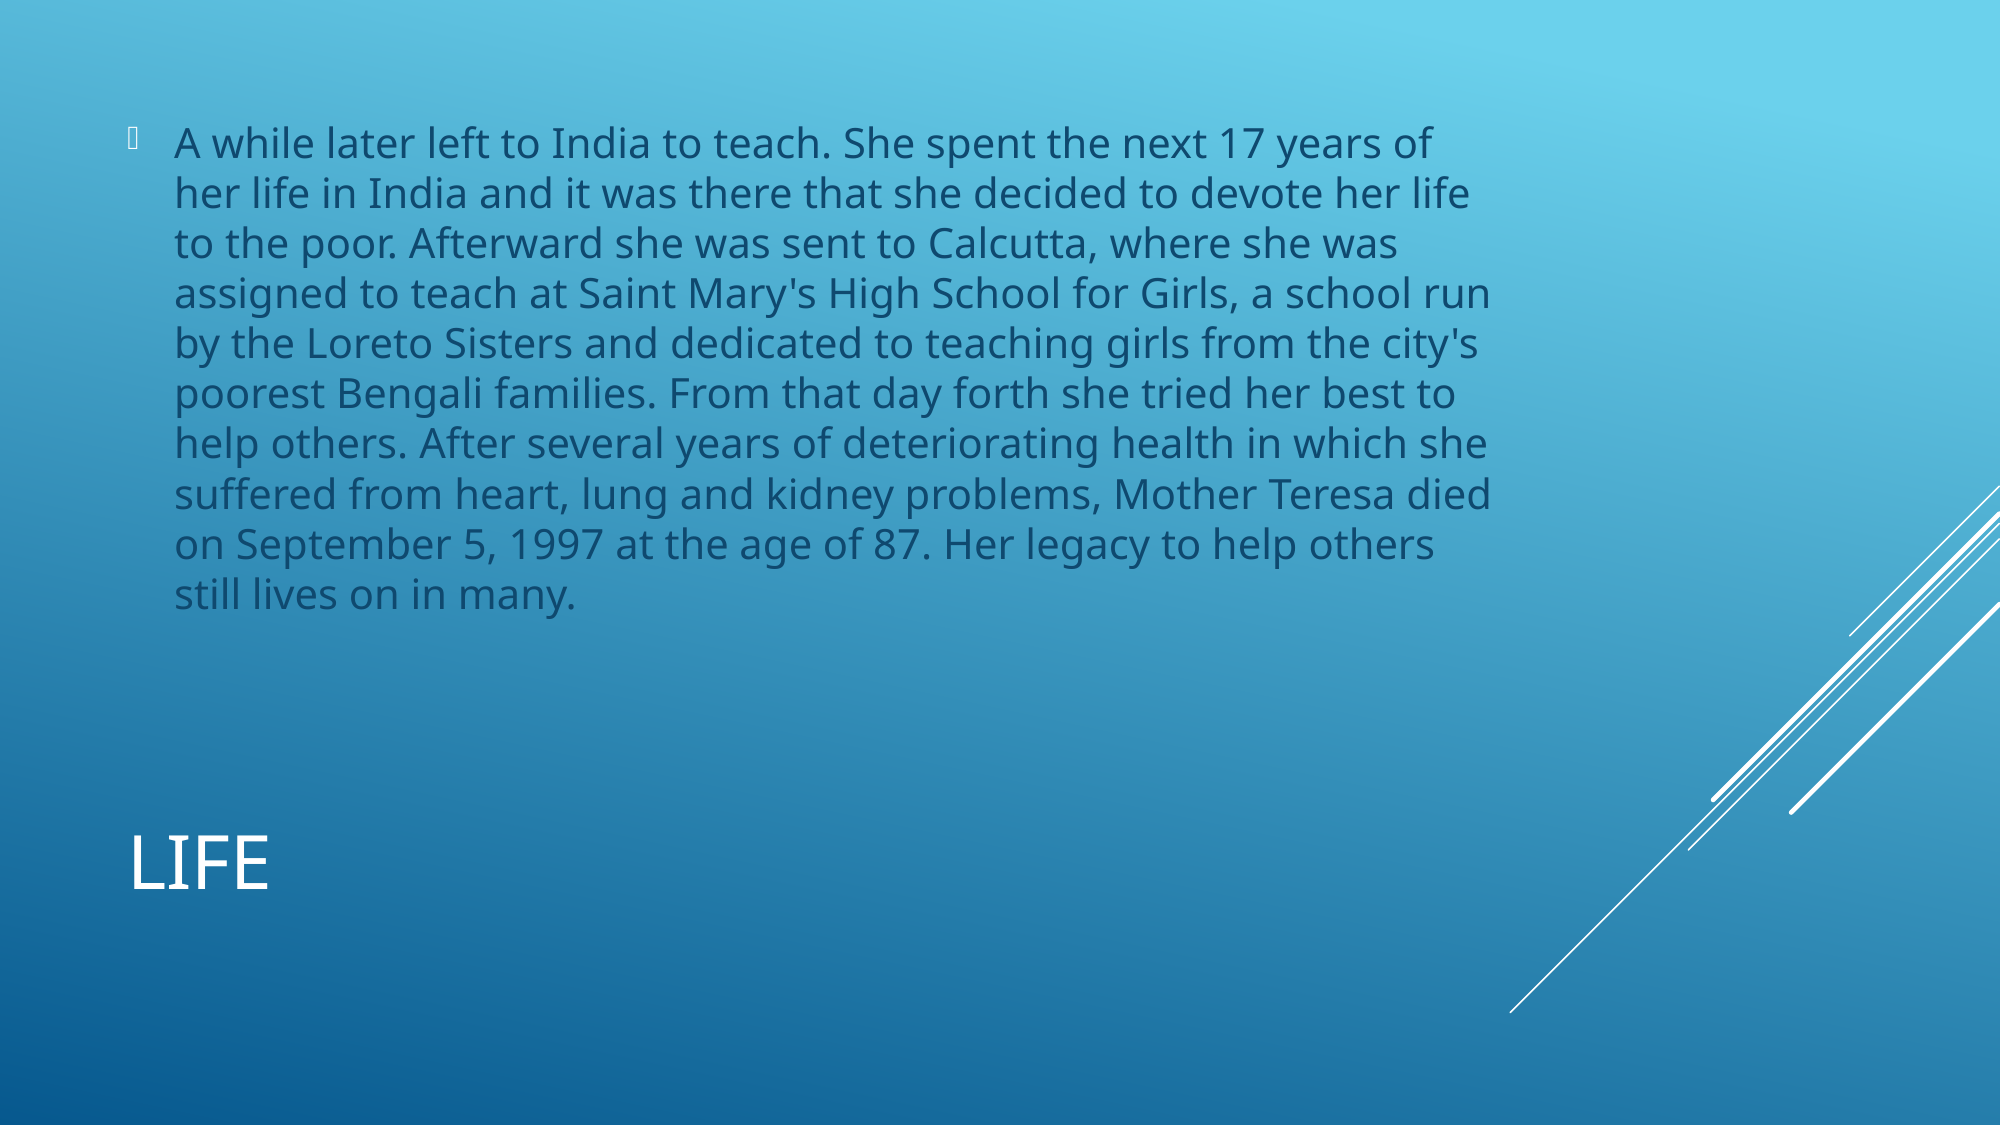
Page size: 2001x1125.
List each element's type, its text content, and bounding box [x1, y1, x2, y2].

list A while later left to India to teach. She spent the next 17 years of her life in India and it was there that she decided to devote her life to the poor. Afterward she was sent to Calcutta, where she was assigned to teach at Saint Mary's High School for Girls, a school run by the Loreto Sisters and dedicated to teaching girls from the city's poorest Bengali families. From that day forth she tried her best to help others. After several years of deteriorating health in which she suffered from heart, lung and kidney problems, Mother Teresa died on September 5, 1997 at the age of 87. Her legacy to help others still lives on in many. [112, 106, 1513, 700]
title life [112, 736, 1513, 984]
